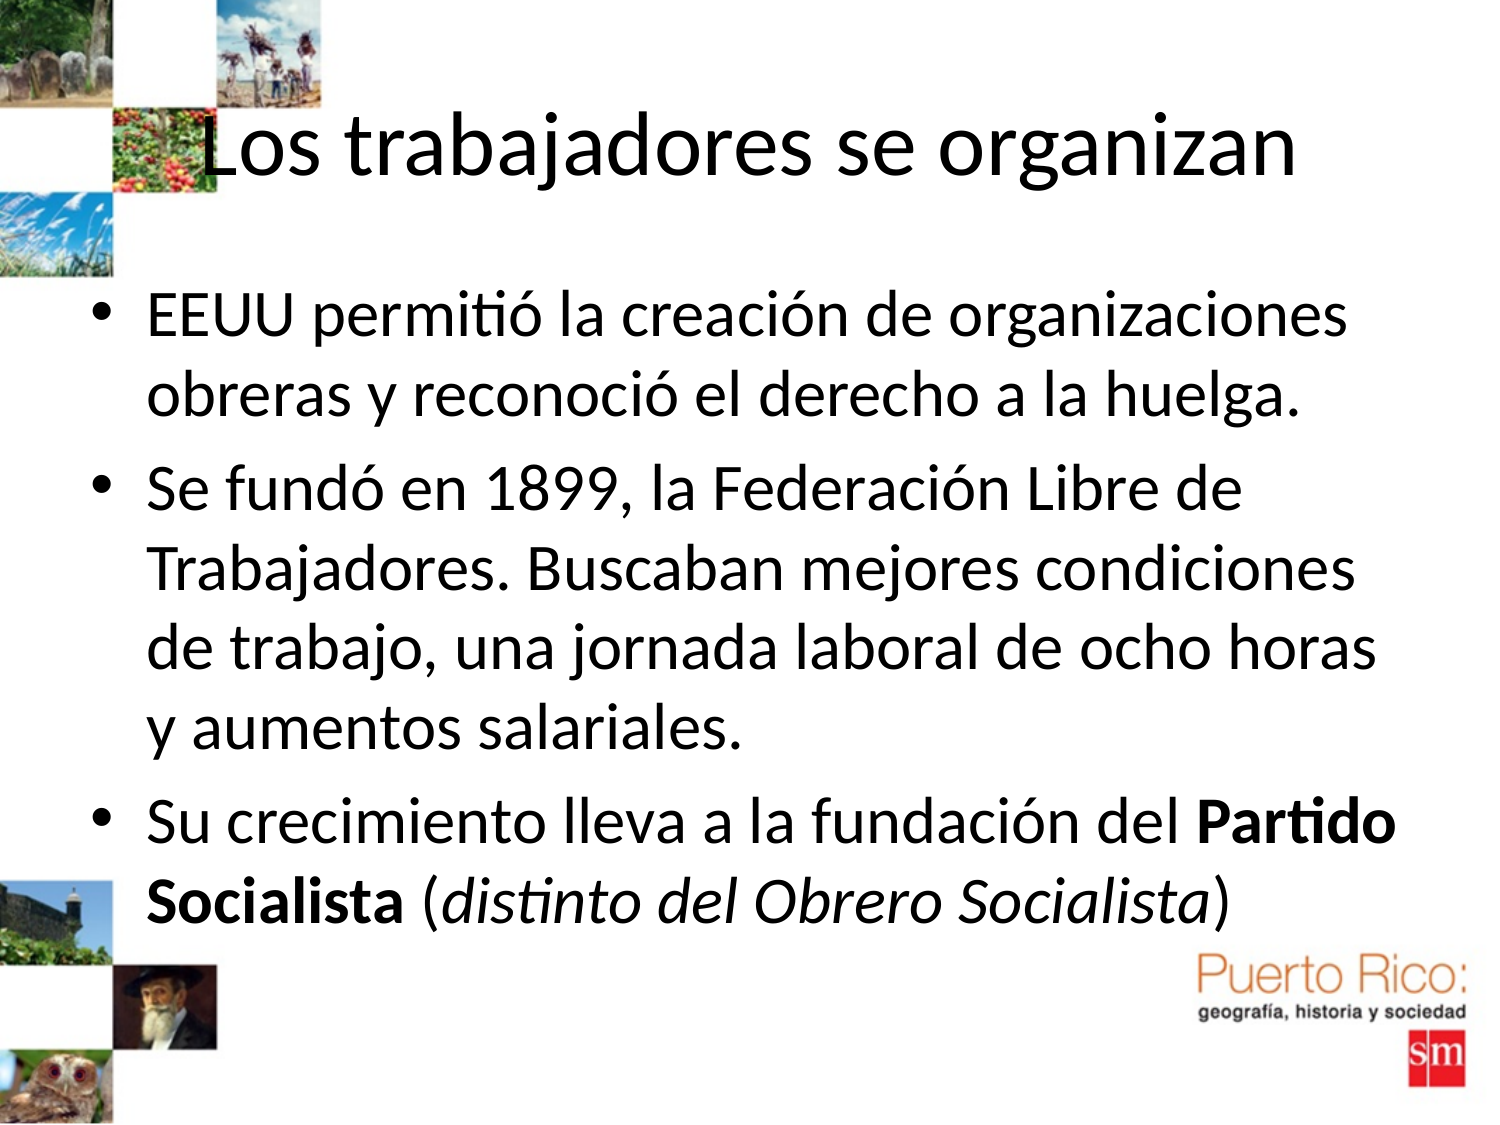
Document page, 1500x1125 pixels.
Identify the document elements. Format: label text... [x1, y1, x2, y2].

list EEUU permitió la creación de organizaciones obreras y reconoció el derecho a la huelga. Se fundó en 1899, la Federación Libre de Trabajadores. Buscaban mejores condiciones de trabajo, una jornada laboral de ocho horas y aumentos salariales. Su crecimiento lleva a la fundación del Partido Socialista (distinto del Obrero Socialista) [75, 262, 1425, 1005]
title Los trabajadores se organizan [75, 45, 1425, 233]
picture [0, 0, 1500, 1125]
